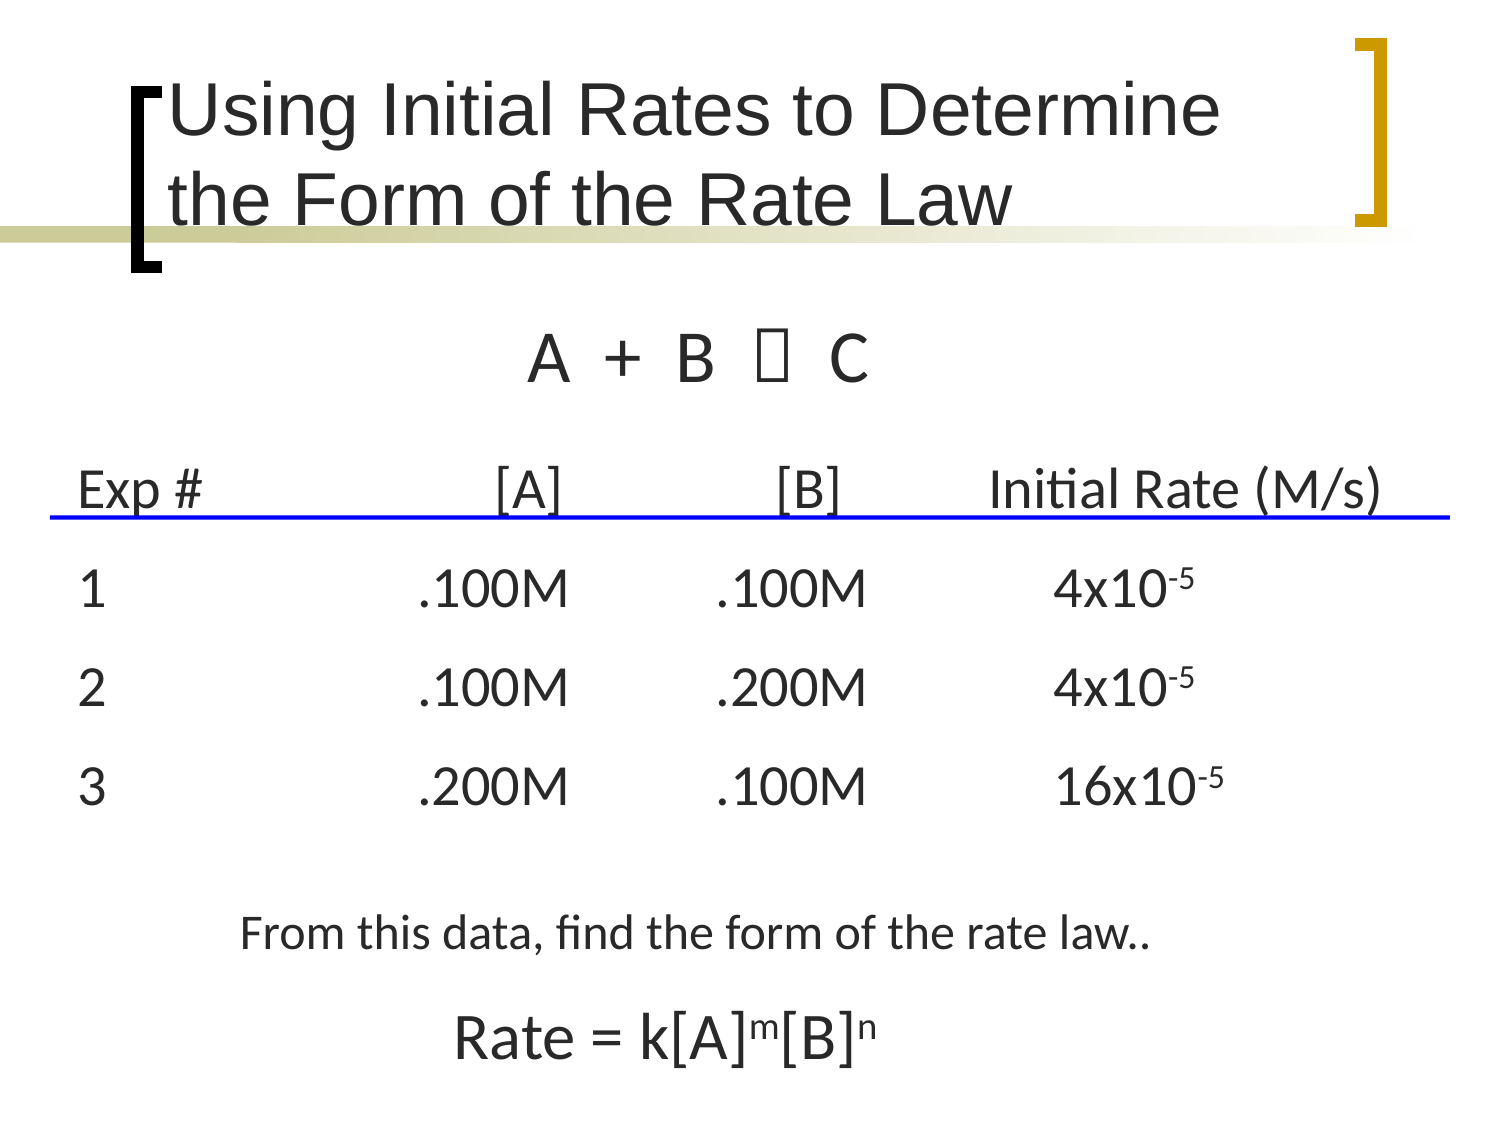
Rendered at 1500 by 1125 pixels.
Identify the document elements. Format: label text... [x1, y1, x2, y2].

text_box A + B  C [512, 299, 938, 405]
title Using Initial Rates to Determine the Form of the Rate Law [152, 15, 1328, 248]
text_box From this data, find the form of the rate law.. Rate = k[A]m[B]n [225, 892, 1400, 1081]
text_box Exp # [A] [B] Initial Rate (M/s) .100M .100M 4x10-5 .100M .200M 4x10-5 .200M .100M 16x10-5 [62, 442, 1500, 825]
